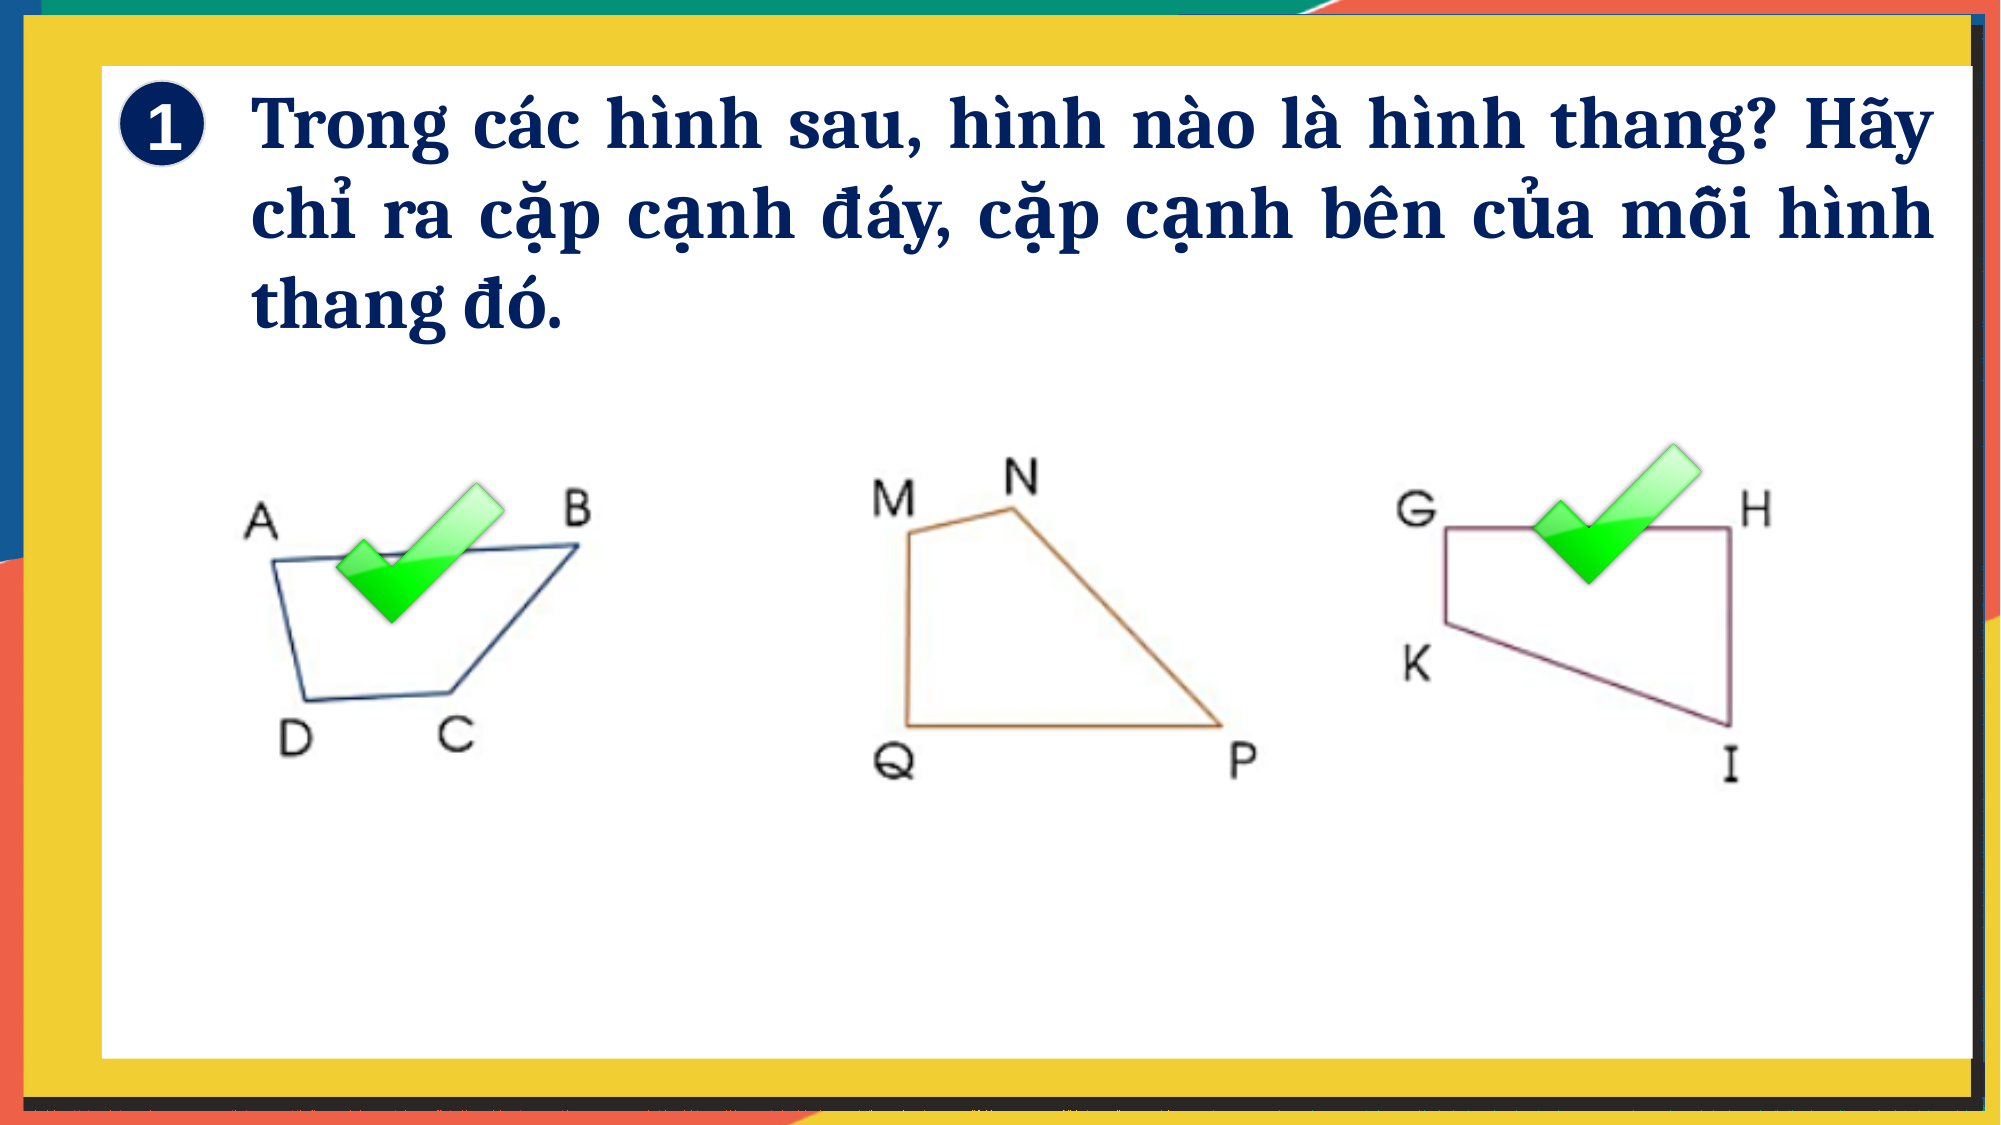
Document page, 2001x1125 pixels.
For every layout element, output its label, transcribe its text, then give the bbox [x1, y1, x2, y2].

picture [0, 0, 2001, 1125]
text_box Trong các hình sau, hình nào là hình thang? Hãy chỉ ra cặp cạnh đáy, cặp cạnh bên của mỗi hình thang đó. [236, 66, 1950, 351]
text_box [101, 65, 1974, 1060]
text_box 1 [118, 79, 206, 168]
